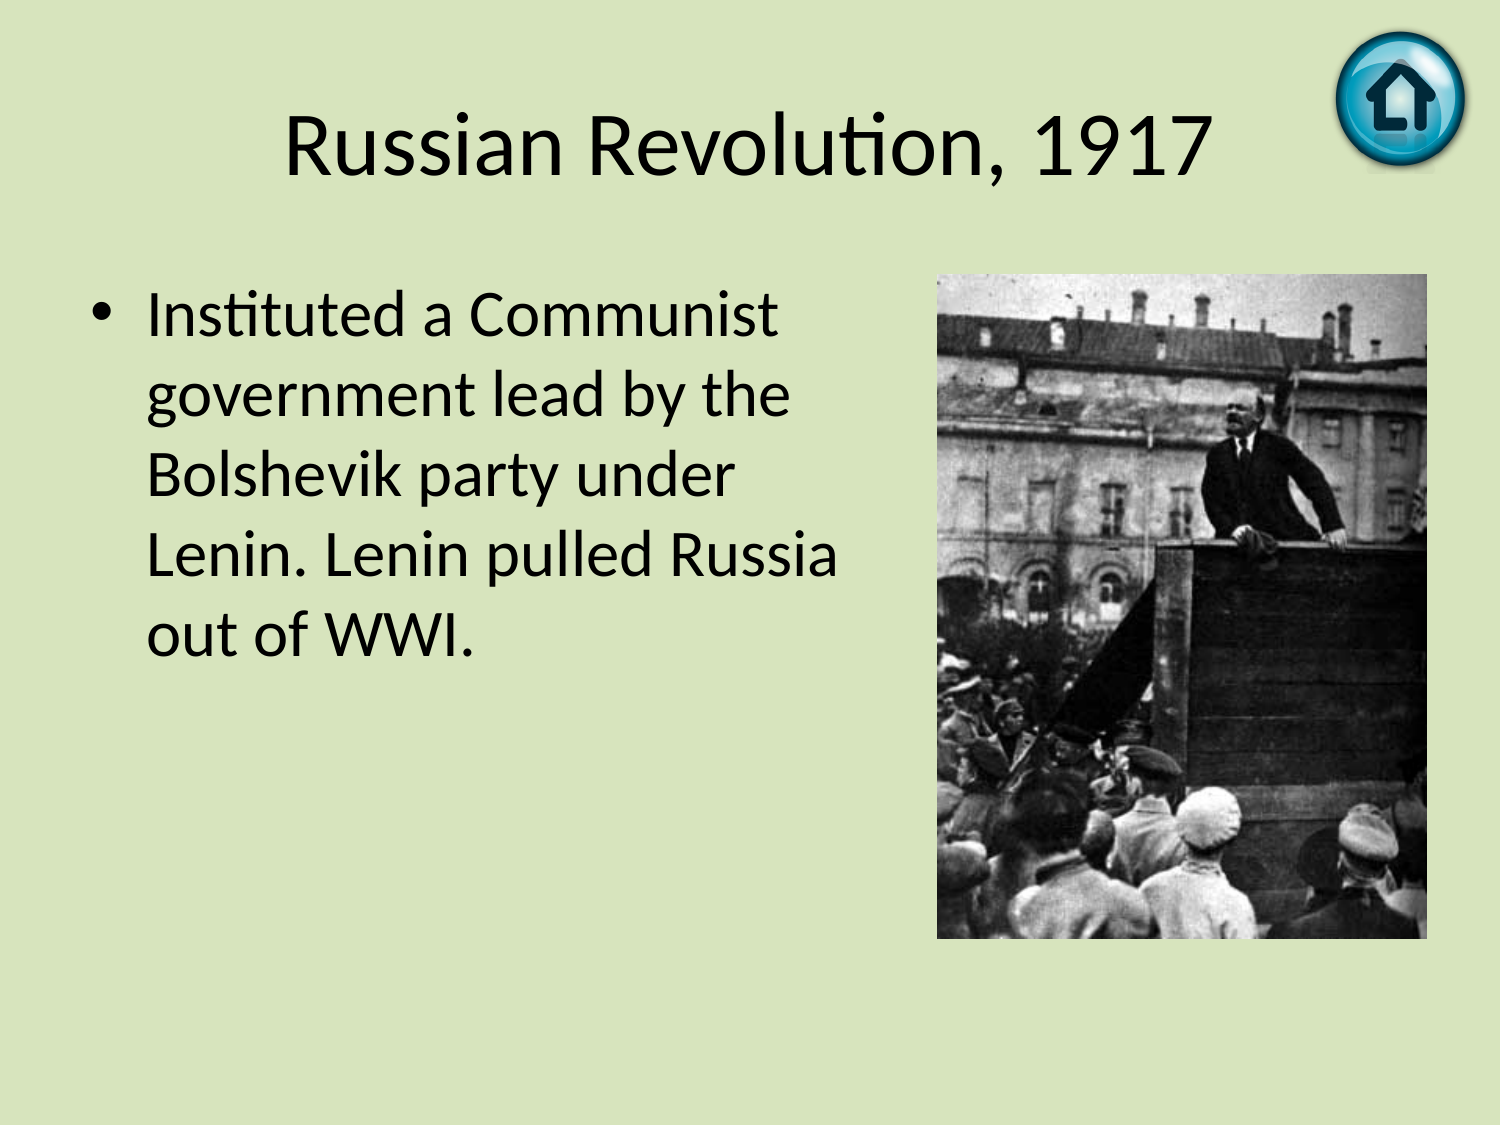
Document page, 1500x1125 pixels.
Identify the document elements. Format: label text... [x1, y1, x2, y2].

title Russian Revolution, 1917 [75, 45, 1425, 233]
picture [937, 274, 1427, 940]
picture [1324, 24, 1476, 175]
list Instituted a Communist government lead by the Bolshevik party under Lenin. Lenin pulled Russia out of WWI. [75, 262, 875, 1005]
